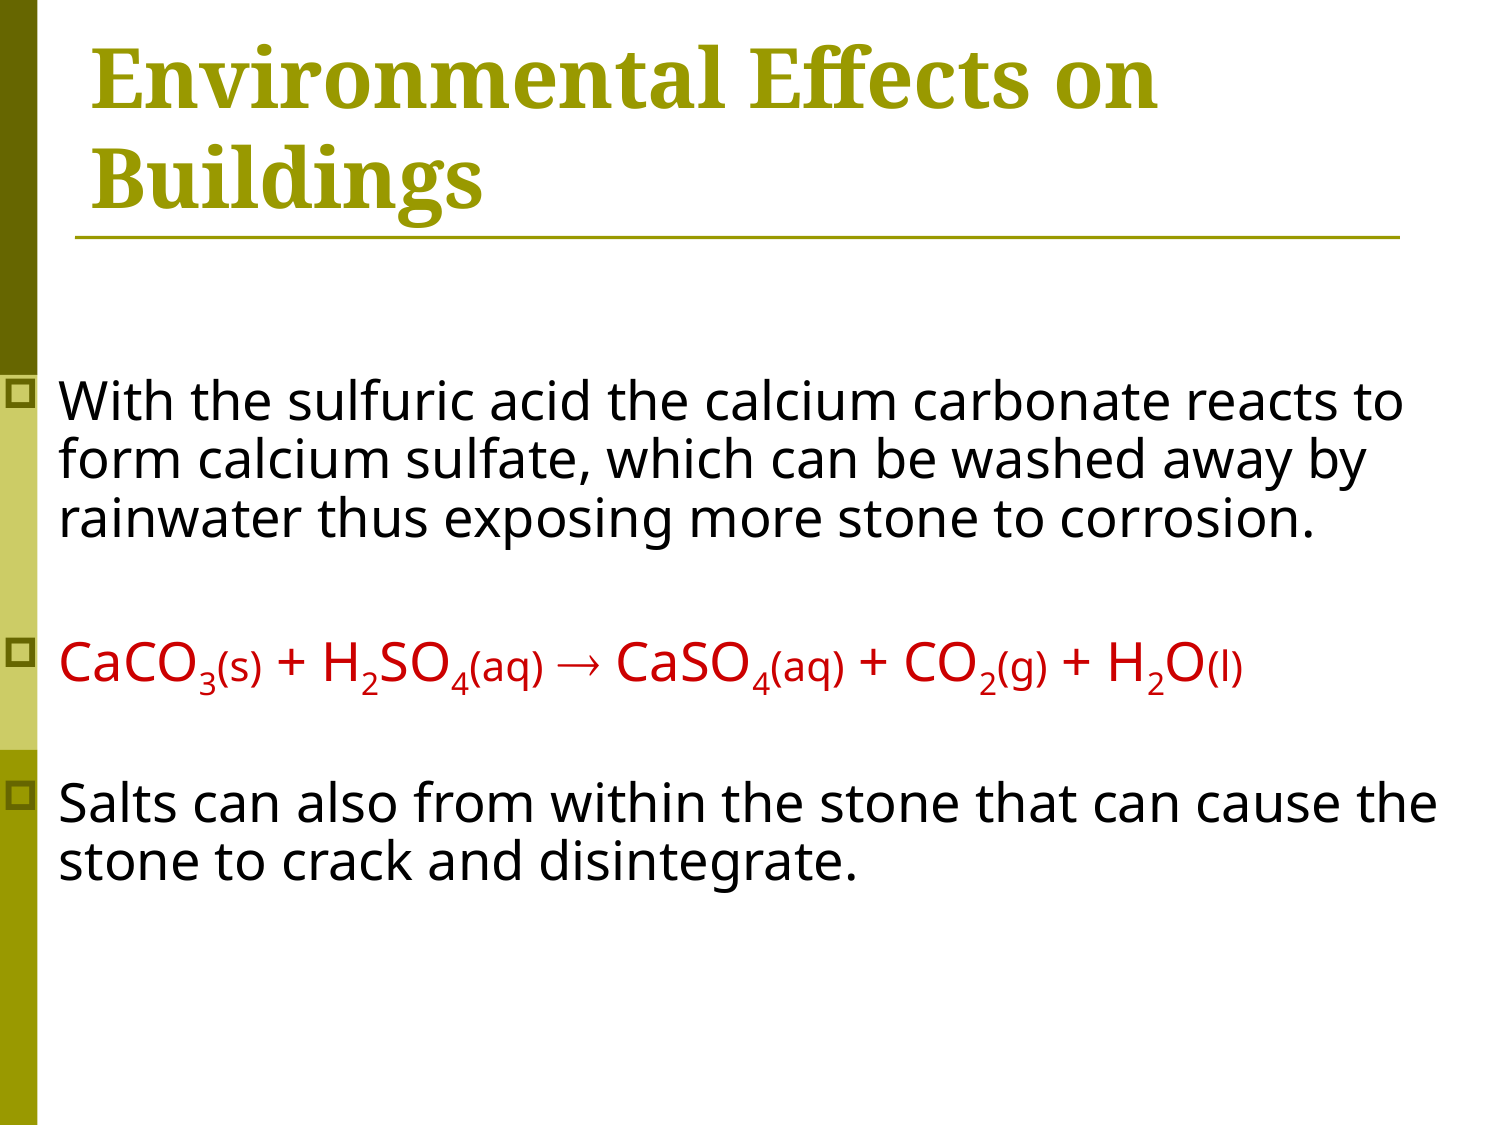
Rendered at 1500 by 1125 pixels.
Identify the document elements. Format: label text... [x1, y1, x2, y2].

list With the sulfuric acid the calcium carbonate reacts to form calcium sulfate, which can be washed away by rainwater thus exposing more stone to corrosion. CaCO3(s) + H2SO4(aq)  CaSO4(aq) + CO2(g) + H2O(l) Salts can also from within the stone that can cause the stone to crack and disintegrate. [0, 299, 1488, 1000]
title Environmental Effects on Buildings [75, 45, 1425, 233]
